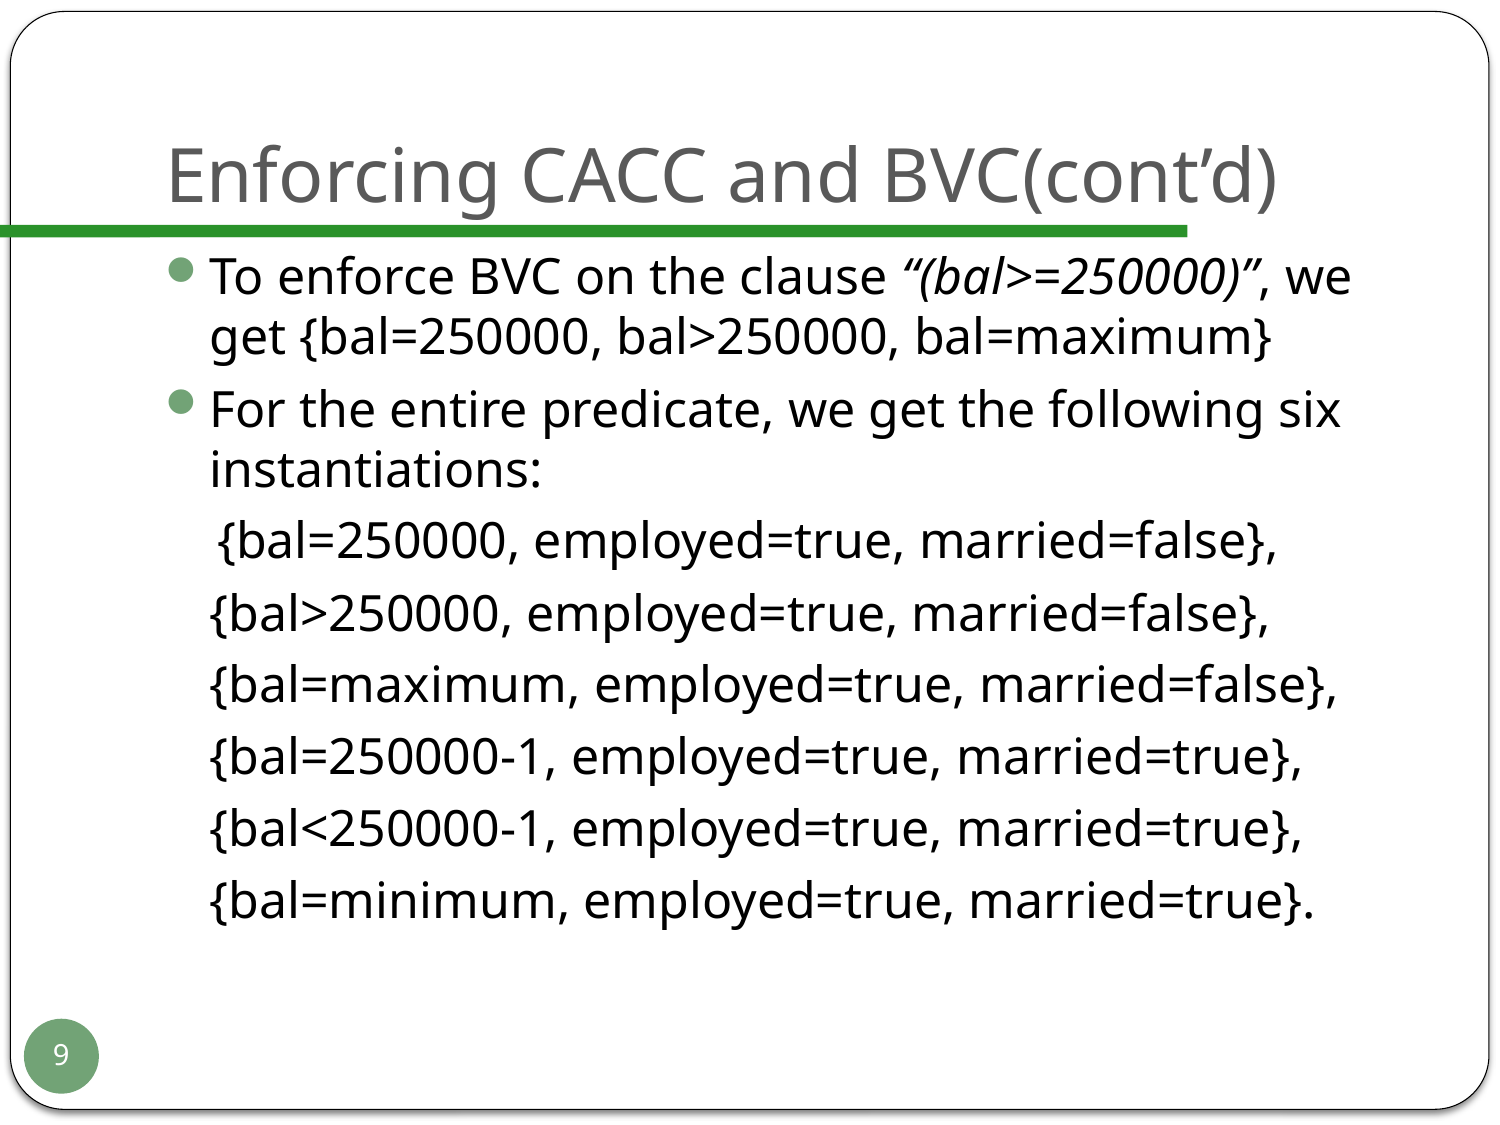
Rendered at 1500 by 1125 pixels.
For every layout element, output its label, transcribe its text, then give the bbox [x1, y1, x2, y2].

title Enforcing CACC and BVC(cont’d) [149, 49, 1426, 233]
list To enforce BVC on the clause “(bal>=250000)”, we get {bal=250000, bal>250000, bal=maximum} For the entire predicate, we get the following six instantiations: {bal=250000, employed=true, married=false}, {bal>250000, employed=true, married=false}, {bal=maximum, employed=true, married=false}, {bal=250000-1, employed=true, married=true}, {bal<250000-1, employed=true, married=true}, {bal=minimum, employed=true, married=true}. [149, 237, 1426, 988]
slide_number 9 [23, 1018, 99, 1094]
